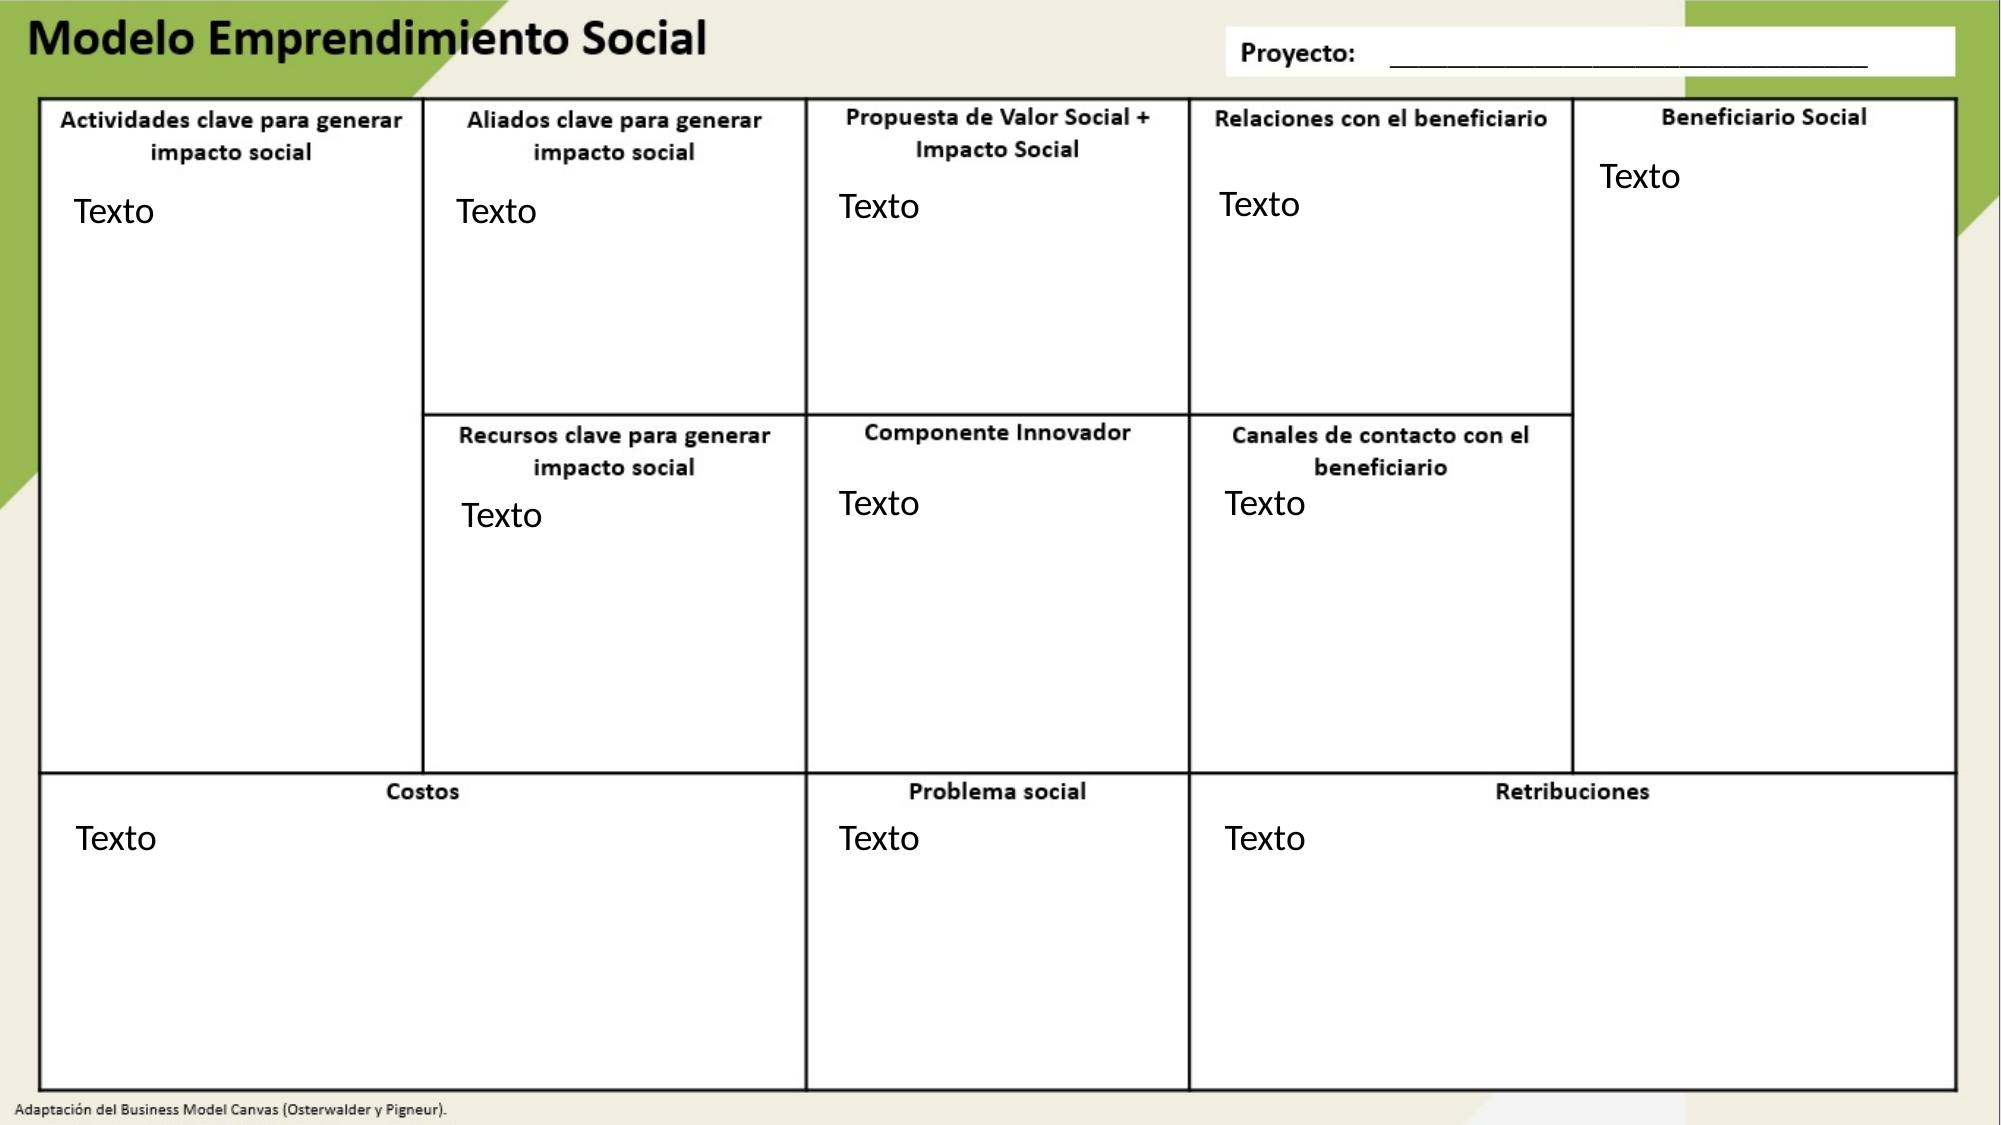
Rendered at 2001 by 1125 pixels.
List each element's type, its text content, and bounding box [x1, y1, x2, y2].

text_box Texto [823, 806, 1166, 866]
text_box Texto [823, 173, 1166, 234]
text_box Texto [1204, 171, 1546, 232]
text_box Texto [60, 806, 403, 866]
text_box Texto [823, 470, 1166, 530]
text_box _________________________________ [1374, 27, 1913, 78]
text_box Texto [1209, 806, 1552, 866]
text_box Texto [446, 483, 788, 543]
text_box Texto [58, 178, 400, 238]
text_box Texto [1584, 143, 1927, 204]
text_box Texto [441, 178, 783, 238]
text_box Texto [1209, 470, 1552, 530]
picture [0, 0, 2001, 1125]
